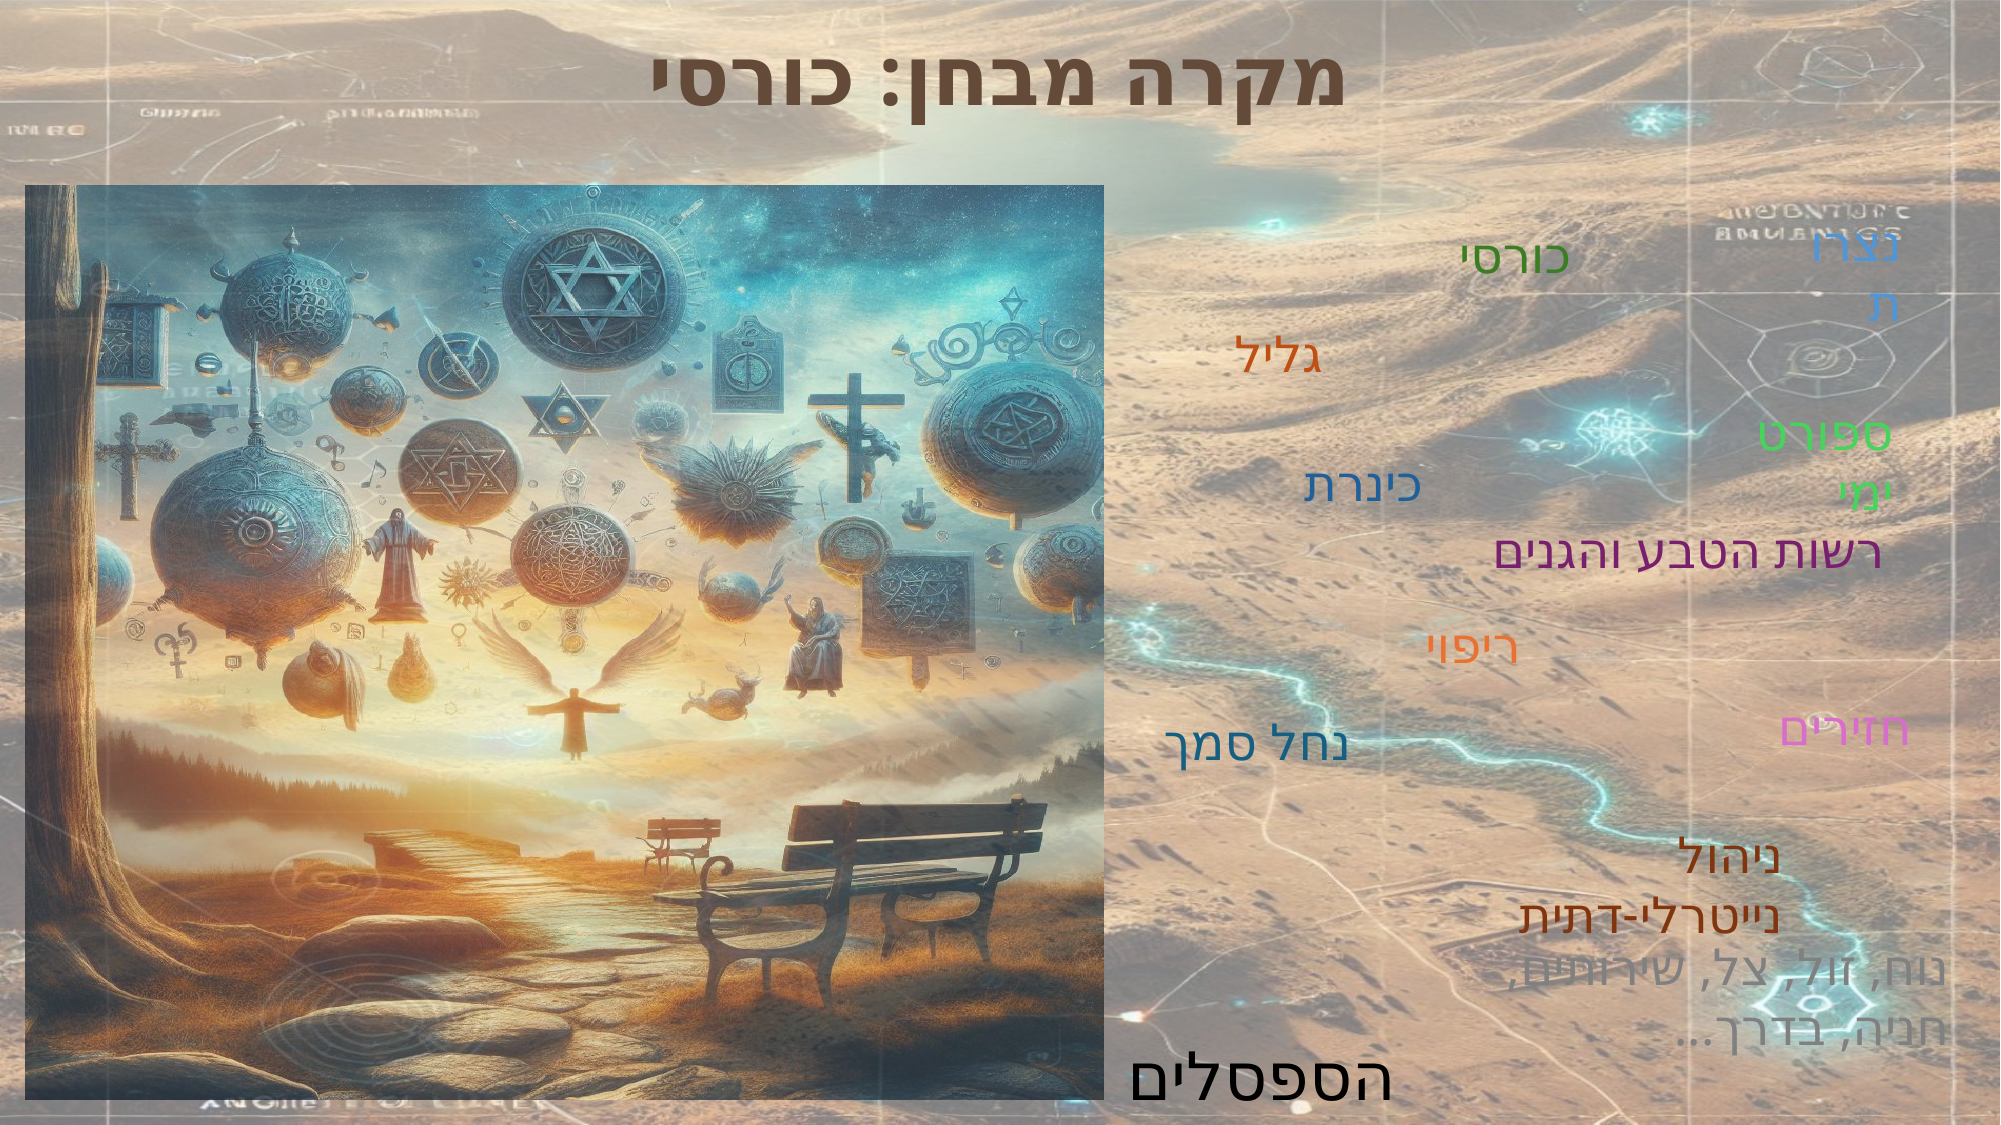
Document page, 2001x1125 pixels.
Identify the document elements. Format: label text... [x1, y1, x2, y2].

text_box נחל סמך [1143, 703, 1366, 779]
text_box מקרה מבחן: כורסי [633, 14, 1367, 130]
text_box נצרות [1766, 203, 1917, 339]
text_box הספסלים [1074, 1026, 1411, 1122]
text_box כורסי [1435, 215, 1586, 291]
text_box ריפוי [1395, 606, 1536, 681]
text_box נוח, זול, צל, שירותים, חניה, בדרך... [1487, 928, 1964, 1063]
text_box כינרת [1275, 444, 1438, 519]
picture [25, 185, 1104, 1100]
text_box גליל [1187, 315, 1338, 390]
text_box ספורט ימי [1686, 392, 1909, 528]
text_box ניהול נייטרלי-דתית [1395, 816, 1798, 952]
text_box רשות הטבע והגנים [1473, 511, 1900, 587]
text_box חזירים [1704, 688, 1927, 764]
